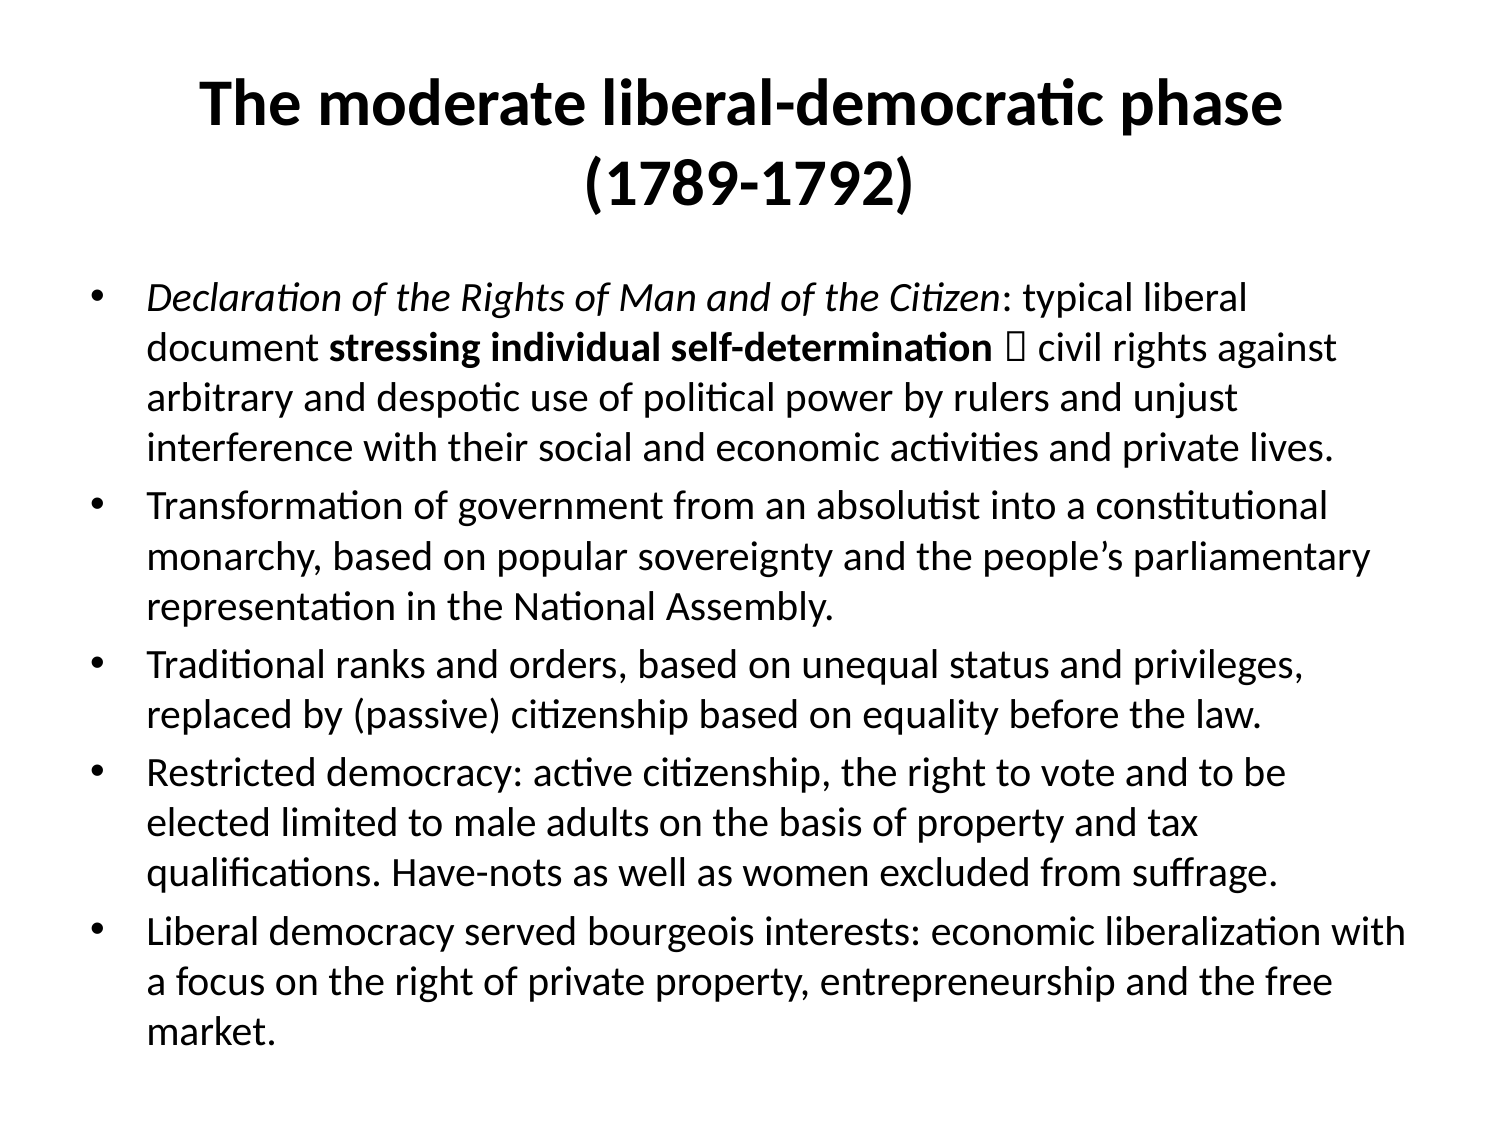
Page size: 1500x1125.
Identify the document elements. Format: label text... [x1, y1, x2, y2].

title The moderate liberal-democratic phase (1789-1792) [75, 45, 1425, 233]
list Declaration of the Rights of Man and of the Citizen: typical liberal document stressing individual self-determination  civil rights against arbitrary and despotic use of political power by rulers and unjust interference with their social and economic activities and private lives. Transformation of government from an absolutist into a constitutional monarchy, based on popular sovereignty and the people’s parliamentary representation in the National Assembly. Traditional ranks and orders, based on unequal status and privileges, replaced by (passive) citizenship based on equality before the law. Restricted democracy: active citizenship, the right to vote and to be elected limited to male adults on the basis of property and tax qualifications. Have-nots as well as women excluded from suffrage. Liberal democracy served bourgeois interests: economic liberalization with a focus on the right of private property, entrepreneurship and the free market. [75, 262, 1425, 1005]
